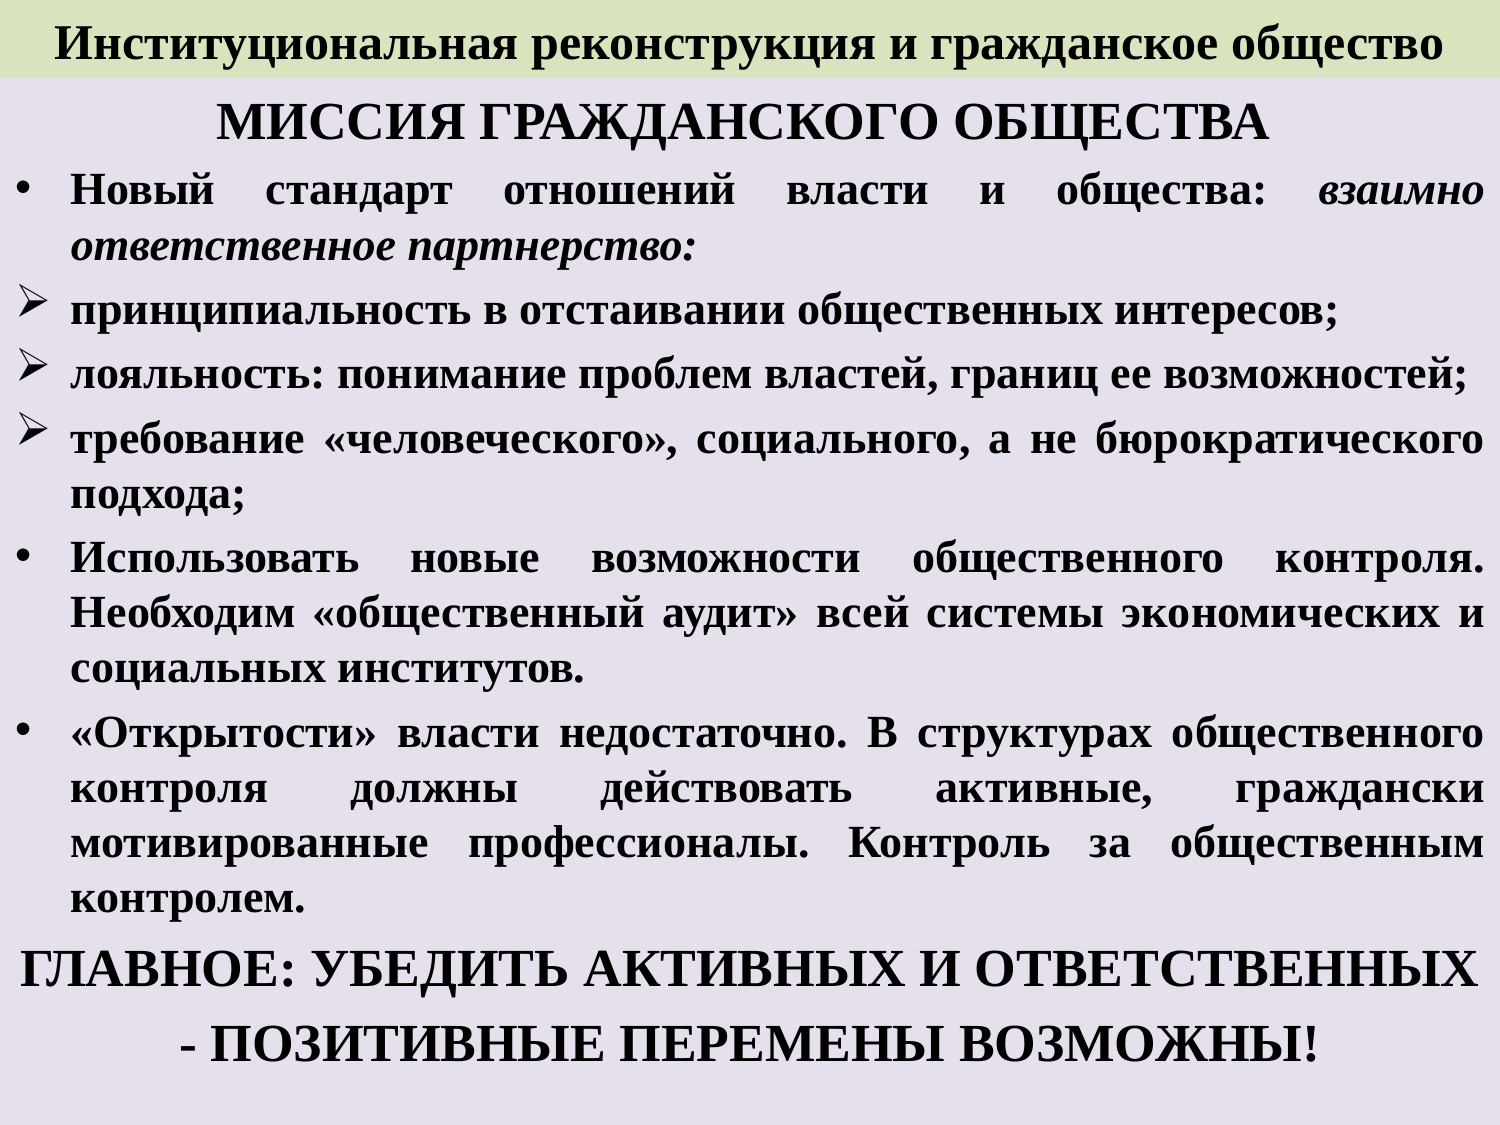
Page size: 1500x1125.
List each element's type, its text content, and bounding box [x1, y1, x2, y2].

list МИССИЯ ГРАЖДАНСКОГО ОБЩЕСТВА Новый стандарт отношений власти и общества: взаимно ответственное партнерство: принципиальность в отстаивании общественных интересов; лояльность: понимание проблем властей, границ ее возможностей; требование «человеческого», социального, а не бюрократического подхода; Использовать новые возможности общественного контроля. Необходим «общественный аудит» всей системы экономических и социальных институтов. «Открытости» власти недостаточно. В структурах общественного контроля должны действовать активные, граждански мотивированные профессионалы. Контроль за общественным контролем. ГЛАВНОЕ: УБЕДИТЬ АКТИВНЫХ И ОТВЕТСТВЕННЫХ - ПОЗИТИВНЫЕ ПЕРЕМЕНЫ ВОЗМОЖНЫ! [0, 78, 1500, 1125]
title Институциональная реконструкция и гражданское общество [0, 0, 1500, 78]
